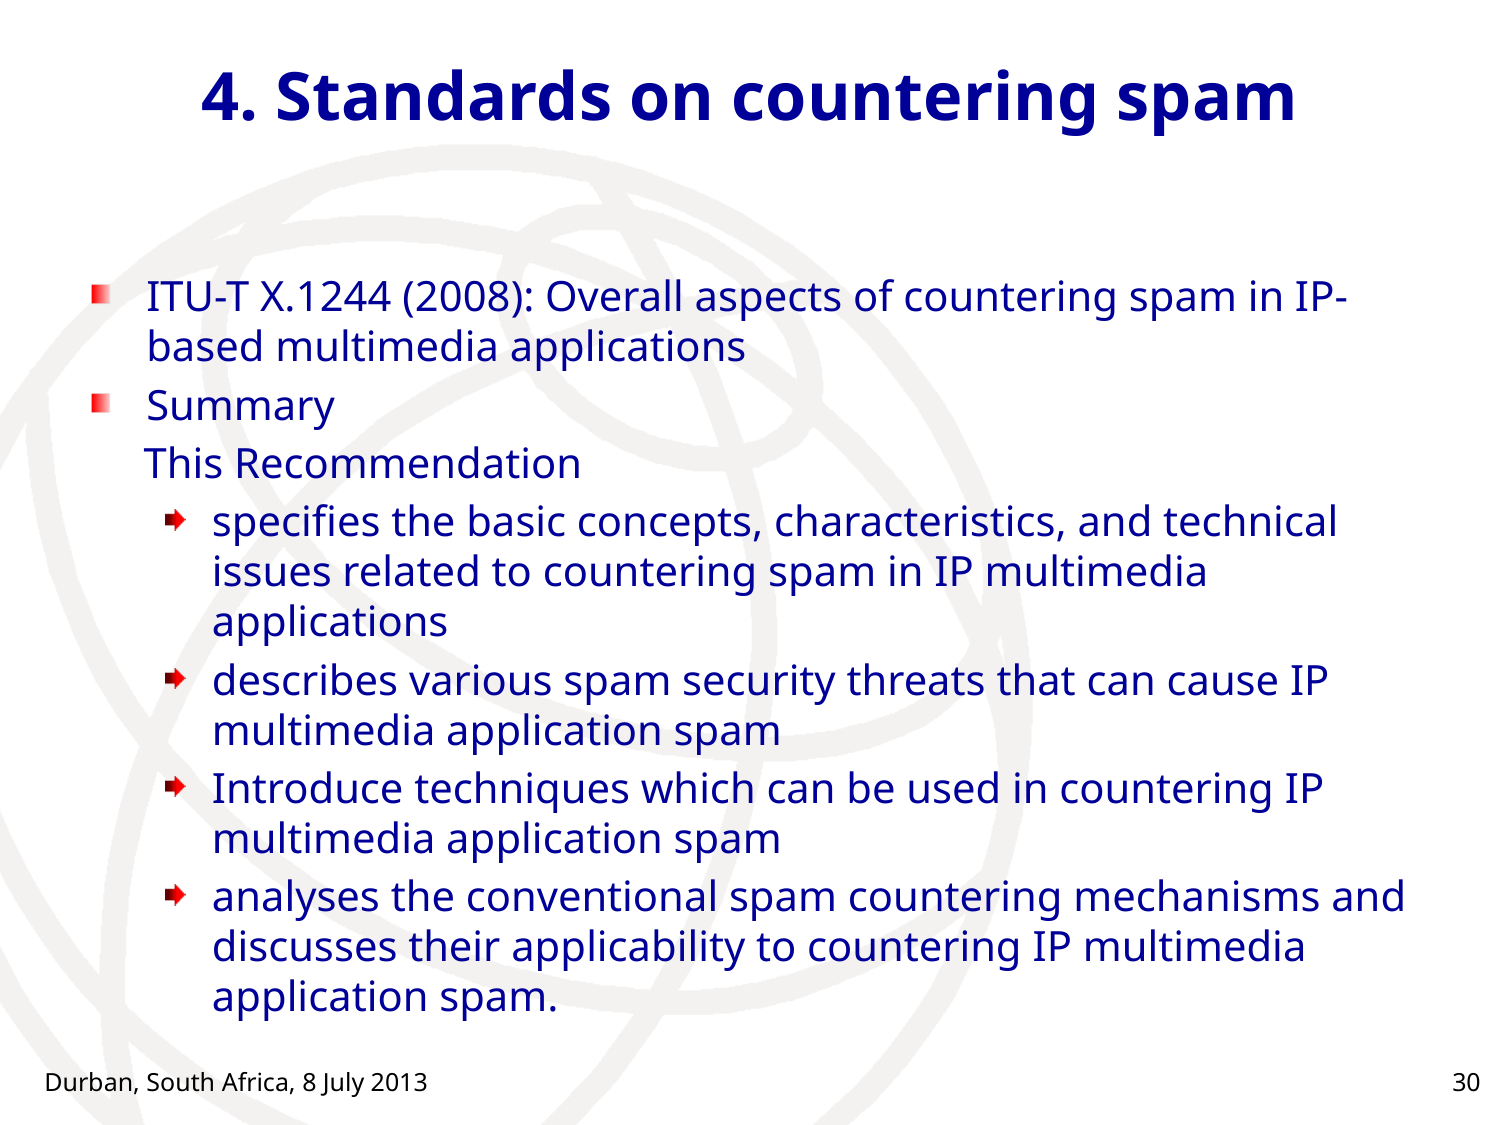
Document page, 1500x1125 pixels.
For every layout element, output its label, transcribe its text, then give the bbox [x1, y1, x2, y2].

picture [165, 668, 186, 689]
list ITU-T X.1244 (2008): Overall aspects of countering spam in IP-based multimedia applications Summary This Recommendation specifies the basic concepts, characteristics, and technical issues related to countering spam in IP multimedia applications describes various spam security threats that can cause IP multimedia application spam Introduce techniques which can be used in countering IP multimedia application spam analyses the conventional spam countering mechanisms and discusses their applicability to countering IP multimedia application spam. [75, 262, 1425, 1005]
title 4. Standards on countering spam [0, 0, 1500, 188]
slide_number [29, 1058, 692, 1111]
picture [165, 509, 186, 531]
picture [90, 283, 112, 306]
picture [165, 776, 186, 797]
picture [90, 392, 112, 415]
slide_number 30 [1271, 1058, 1497, 1125]
picture [165, 884, 186, 906]
picture [0, 188, 1057, 1125]
